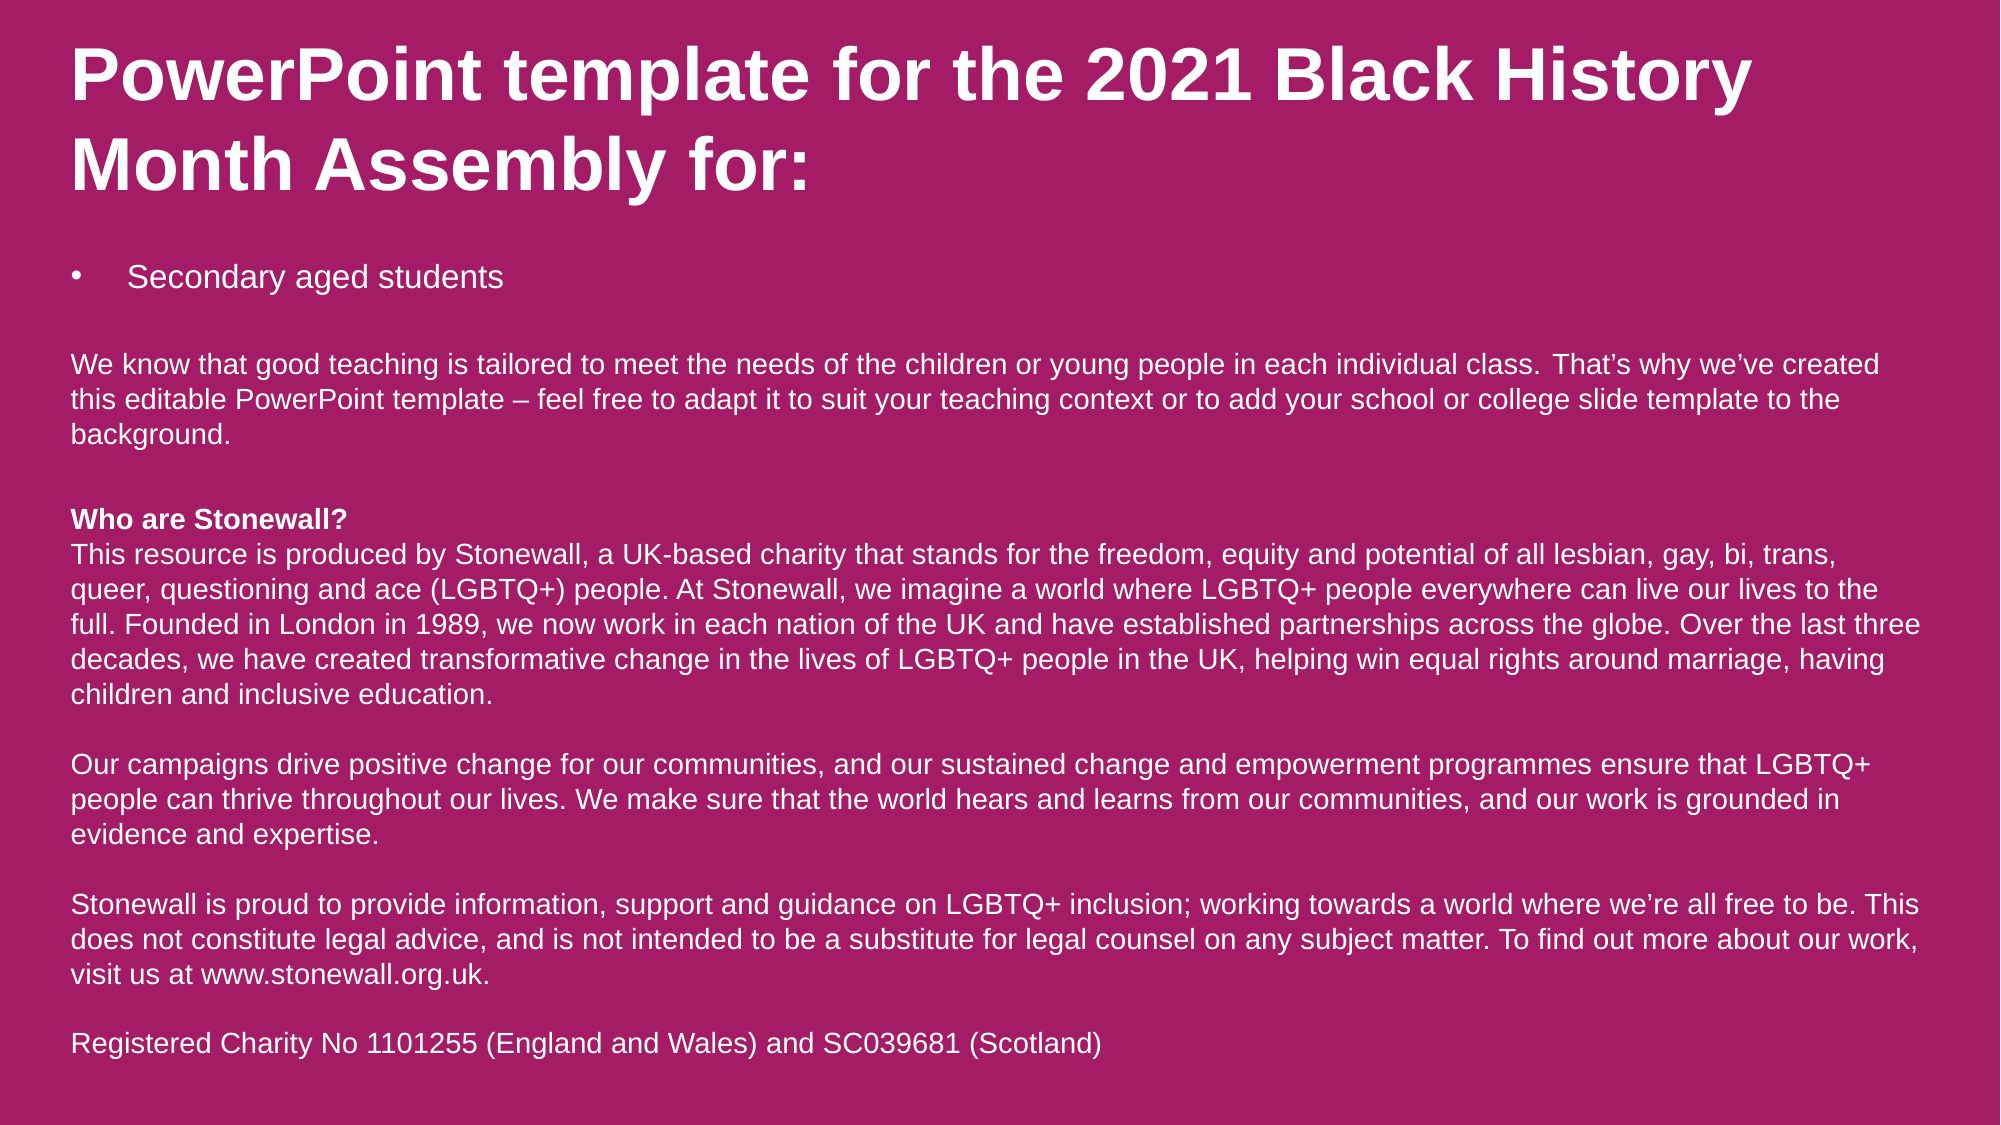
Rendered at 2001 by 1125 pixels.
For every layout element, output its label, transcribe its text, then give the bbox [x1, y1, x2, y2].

text_box PowerPoint template for the 2021 Black History Month Assembly for: Secondary aged students We know that good teaching is tailored to meet the needs of the children or young people in each individual class. That’s why we’ve created this editable PowerPoint template – feel free to adapt it to suit your teaching context or to add your school or college slide template to the background. Who are Stonewall? This resource is produced by Stonewall, a UK-based charity that stands for the freedom, equity and potential of all lesbian, gay, bi, trans, queer, questioning and ace (LGBTQ+) people. At Stonewall, we imagine a world where LGBTQ+ people everywhere can live our lives to the full. Founded in London in 1989, we now work in each nation of the UK and have established partnerships across the globe. Over the last three decades, we have created transformative change in the lives of LGBTQ+ people in the UK, helping win equal rights around marriage, having children and inclusive education. Our campaigns drive positive change for our communities, and our sustained change and empowerment programmes ensure that LGBTQ+ people can thrive throughout our lives. We make sure that the world hears and learns from our communities, and our work is grounded in evidence and expertise. Stonewall is proud to provide information, support and guidance on LGBTQ+ inclusion; working towards a world where we’re all free to be. This does not constitute legal advice, and is not intended to be a substitute for legal counsel on any subject matter. To find out more about our work, visit us at www.stonewall.org.uk. Registered Charity No 1101255 (England and Wales) and SC039681 (Scotland) [63, 18, 1937, 1068]
